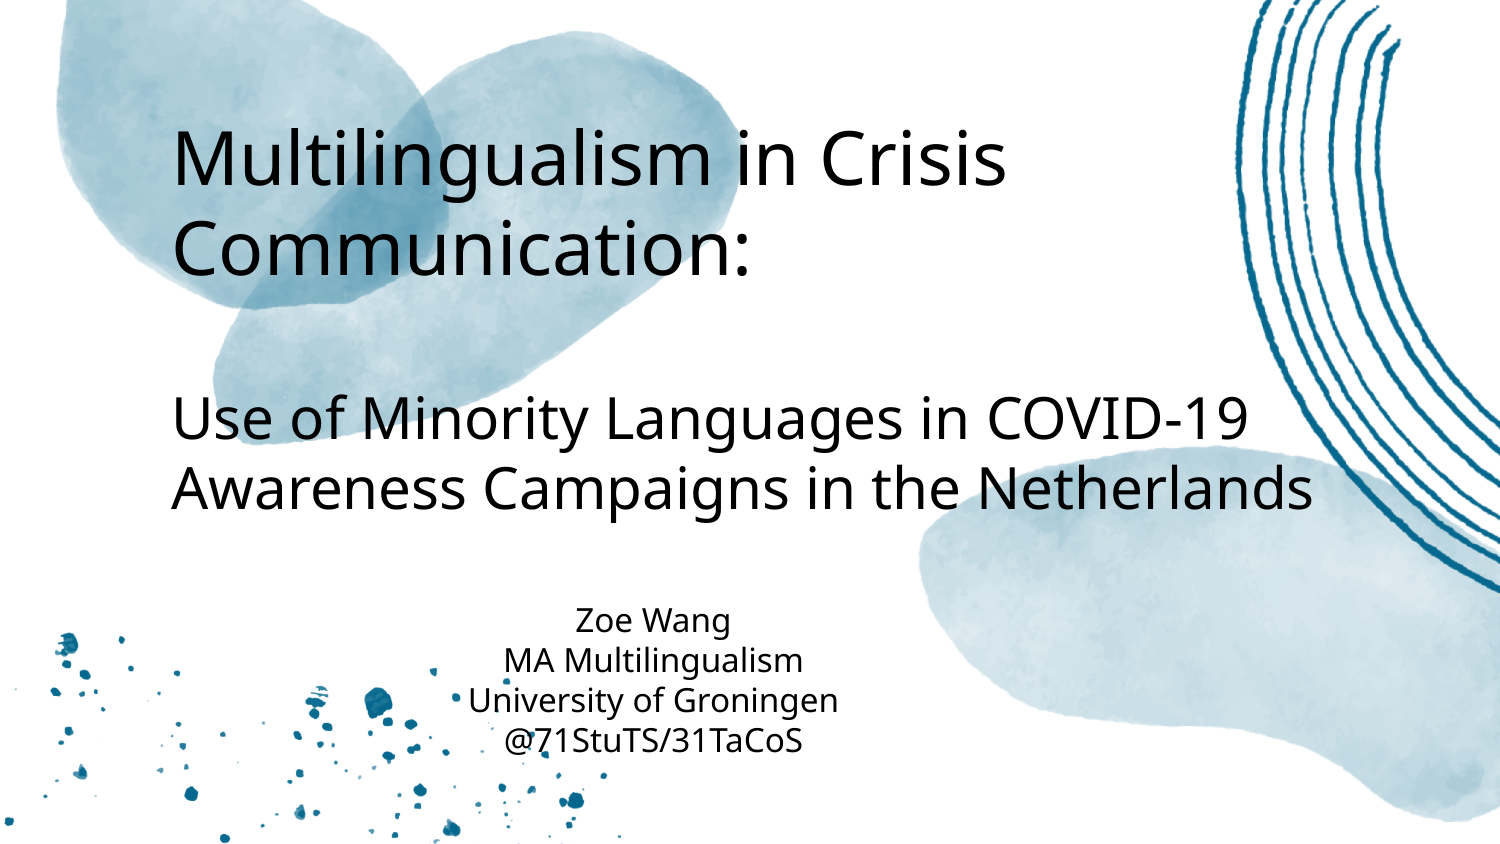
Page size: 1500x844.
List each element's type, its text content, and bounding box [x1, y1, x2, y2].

picture [0, 633, 620, 844]
picture [1448, 485, 1500, 538]
picture [1283, 0, 1500, 421]
picture [1242, 0, 1315, 238]
picture [1448, 446, 1500, 515]
picture [1448, 407, 1500, 480]
picture [918, 536, 1500, 822]
picture [1419, 534, 1500, 585]
subtitle Zoe Wang MA Multilingualism University of Groningen @71StuTS/31TaCoS [156, 584, 1152, 654]
picture [1448, 377, 1500, 447]
picture [55, 0, 748, 311]
picture [1448, 513, 1500, 556]
picture [1235, 0, 1266, 238]
title Multilingualism in Crisis Communication: Use of Minority Languages in COVID-19 Awareness Campaigns in the Netherlands [156, 238, 1448, 536]
